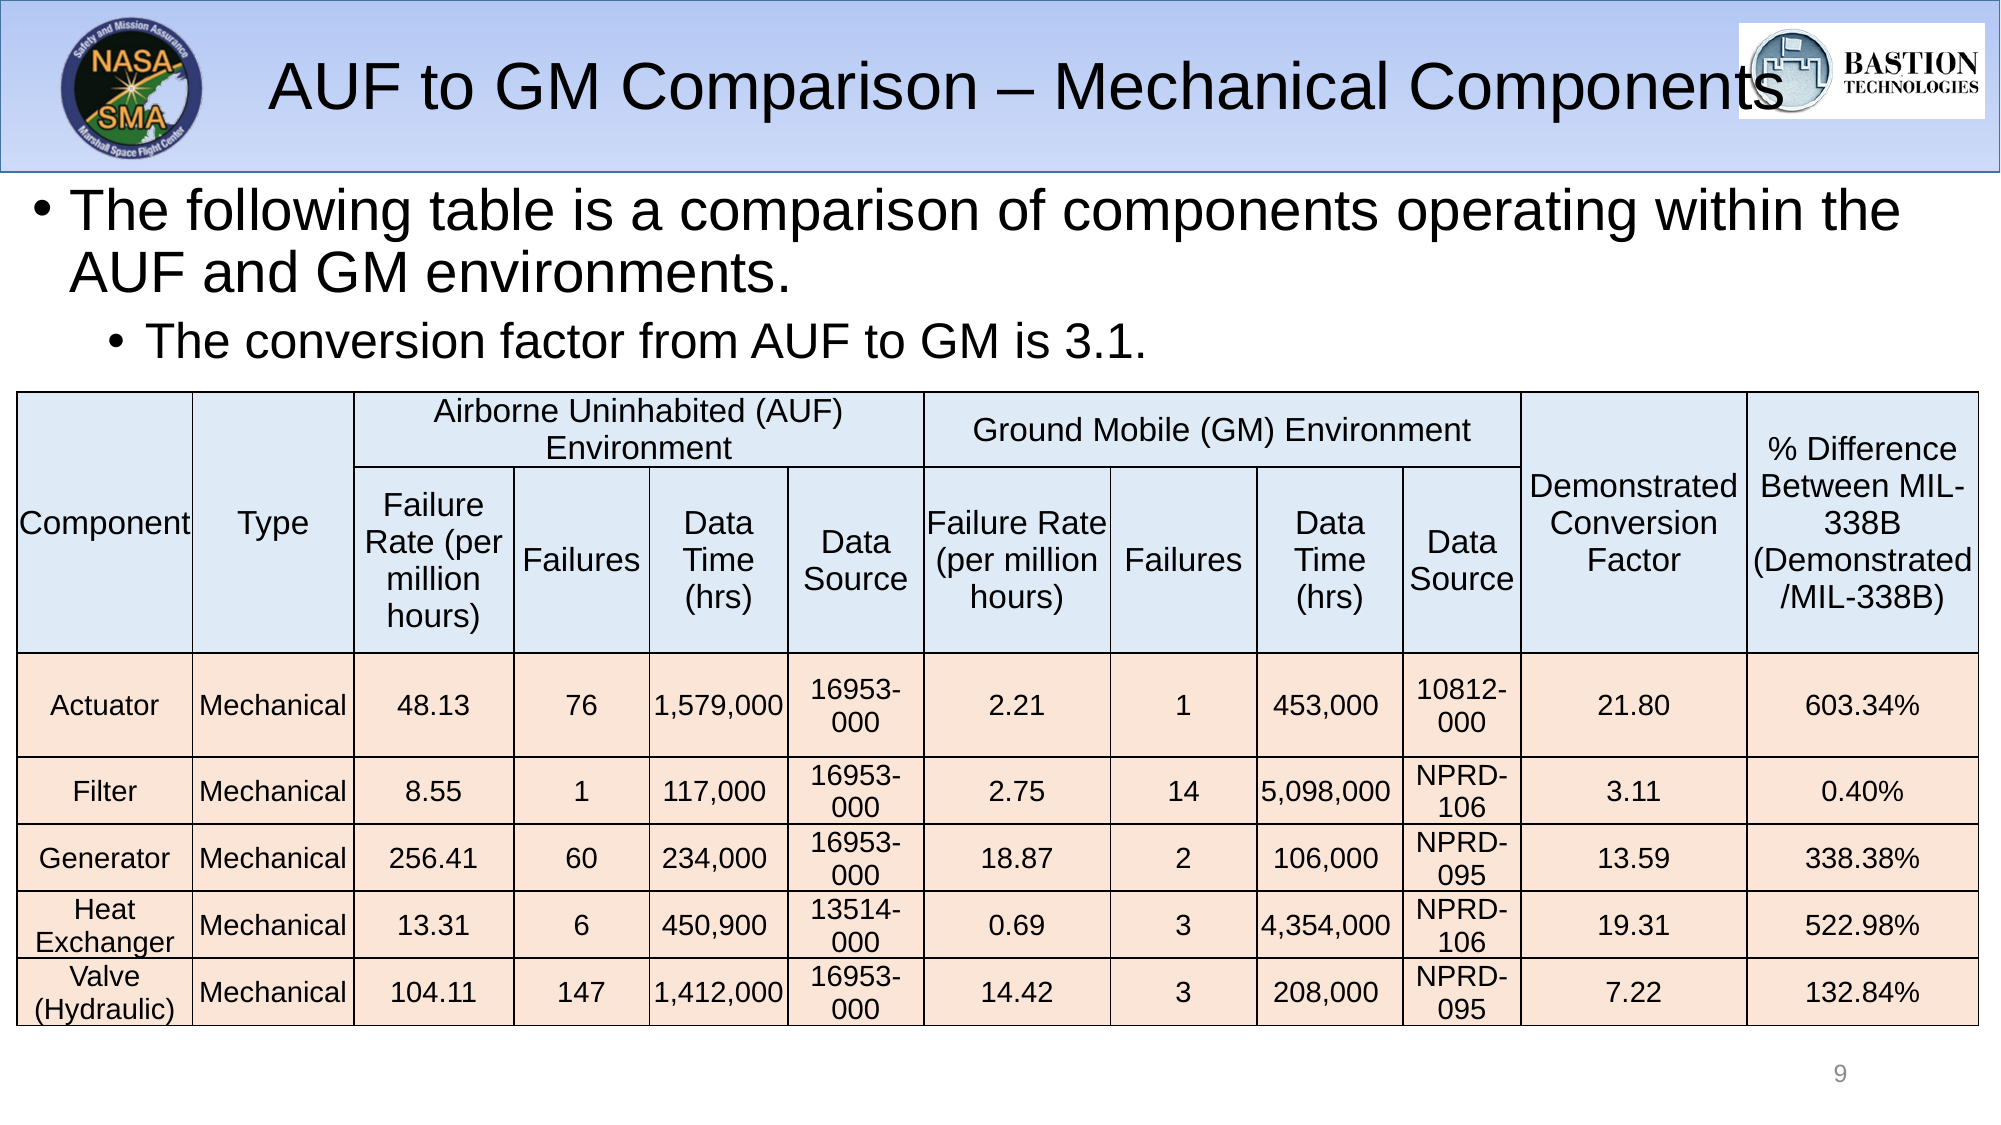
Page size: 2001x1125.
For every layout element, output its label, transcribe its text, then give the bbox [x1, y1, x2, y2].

table_cell Generator [18, 825, 192, 890]
table_cell 2.21 [925, 654, 1110, 756]
table_cell Failures [1111, 468, 1256, 652]
table_header Ground Mobile (GM) Environment [925, 393, 1520, 466]
table_cell 7.22 [1522, 959, 1746, 1025]
table_cell 60 [515, 825, 649, 890]
table_cell 13514-000 [789, 892, 923, 957]
table_header Component [18, 393, 192, 652]
table_cell 16953-000 [789, 654, 923, 756]
table_cell NPRD-095 [1404, 959, 1520, 1025]
table_cell 1,412,000 [650, 959, 787, 1025]
table_cell NPRD-095 [1404, 825, 1520, 890]
table_cell Mechanical [193, 959, 353, 1025]
table_header Type [193, 393, 353, 652]
table_cell 16953-000 [789, 758, 923, 823]
table_cell Failures [515, 468, 649, 652]
table_cell 16953-000 [789, 959, 923, 1025]
table_header Demonstrated Conversion Factor [1522, 393, 1746, 652]
table_cell 104.11 [355, 959, 513, 1025]
table_cell 19.31 [1522, 892, 1746, 957]
table_cell Data Source [1404, 468, 1520, 652]
table_cell 453,000 [1258, 654, 1402, 756]
table_cell 106,000 [1258, 825, 1402, 890]
table_cell Heat Exchanger [18, 892, 192, 957]
table_cell Failure Rate (per million hours) [355, 468, 513, 652]
table_cell 338.38% [1748, 825, 1978, 890]
table_header % Difference Between MIL-338B (Demonstrated /MIL-338B) [1748, 393, 1978, 652]
table_cell 8.55 [355, 758, 513, 823]
table_cell 208,000 [1258, 959, 1402, 1025]
table_cell NPRD-106 [1404, 892, 1520, 957]
table_cell 1 [515, 758, 649, 823]
table_cell 234,000 [650, 825, 787, 890]
table_cell 132.84% [1748, 959, 1978, 1025]
table_cell NPRD-106 [1404, 758, 1520, 823]
slide_number 9 [1412, 1042, 1863, 1103]
table_cell 0.40% [1748, 758, 1978, 823]
table_cell 522.98% [1748, 892, 1978, 957]
table_cell Valve (Hydraulic) [18, 959, 192, 1025]
picture [1739, 23, 1985, 119]
table_cell Actuator [18, 654, 192, 756]
table_cell 4,354,000 [1258, 892, 1402, 957]
table_cell Data Source [789, 468, 923, 652]
table_cell Data Time (hrs) [1258, 468, 1402, 652]
table_cell 76 [515, 654, 649, 756]
table_cell Mechanical [193, 825, 353, 890]
table_cell Mechanical [193, 654, 353, 756]
table_cell 21.80 [1522, 654, 1746, 756]
list The following table is a comparison of components operating within the AUF and GM environments. The conversion factor from AUF to GM is 3.1. [17, 172, 1979, 391]
table_cell 14.42 [925, 959, 1110, 1025]
table_cell 603.34% [1748, 654, 1978, 756]
table_cell 3.11 [1522, 758, 1746, 823]
table_cell 13.59 [1522, 825, 1746, 890]
table_cell Filter [18, 758, 192, 823]
picture [0, 0, 389, 229]
table_cell 0.69 [925, 892, 1110, 957]
table_cell 2.75 [925, 758, 1110, 823]
table_cell Failure Rate (per million hours) [925, 468, 1110, 652]
table_cell 3 [1111, 959, 1256, 1025]
title AUF to GM Comparison – Mechanical Components [253, 30, 1979, 146]
table_cell 2 [1111, 825, 1256, 890]
table_cell 1 [1111, 654, 1256, 756]
table_cell 16953-000 [789, 825, 923, 890]
table_cell 117,000 [650, 758, 787, 823]
table_cell 5,098,000 [1258, 758, 1402, 823]
table_cell 13.31 [355, 892, 513, 957]
table_cell 1,579,000 [650, 654, 787, 756]
table_cell 10812-000 [1404, 654, 1520, 756]
table_cell 18.87 [925, 825, 1110, 890]
table_header Airborne Uninhabited (AUF) Environment [355, 393, 923, 466]
table_cell 450,900 [650, 892, 787, 957]
table_cell 14 [1111, 758, 1256, 823]
table_cell 6 [515, 892, 649, 957]
table_cell 256.41 [355, 825, 513, 890]
table_cell Mechanical [193, 758, 353, 823]
table_cell Data Time (hrs) [650, 468, 787, 652]
table_cell Mechanical [193, 892, 353, 957]
table_cell 3 [1111, 892, 1256, 957]
table_cell 147 [515, 959, 649, 1025]
table_cell 48.13 [355, 654, 513, 756]
